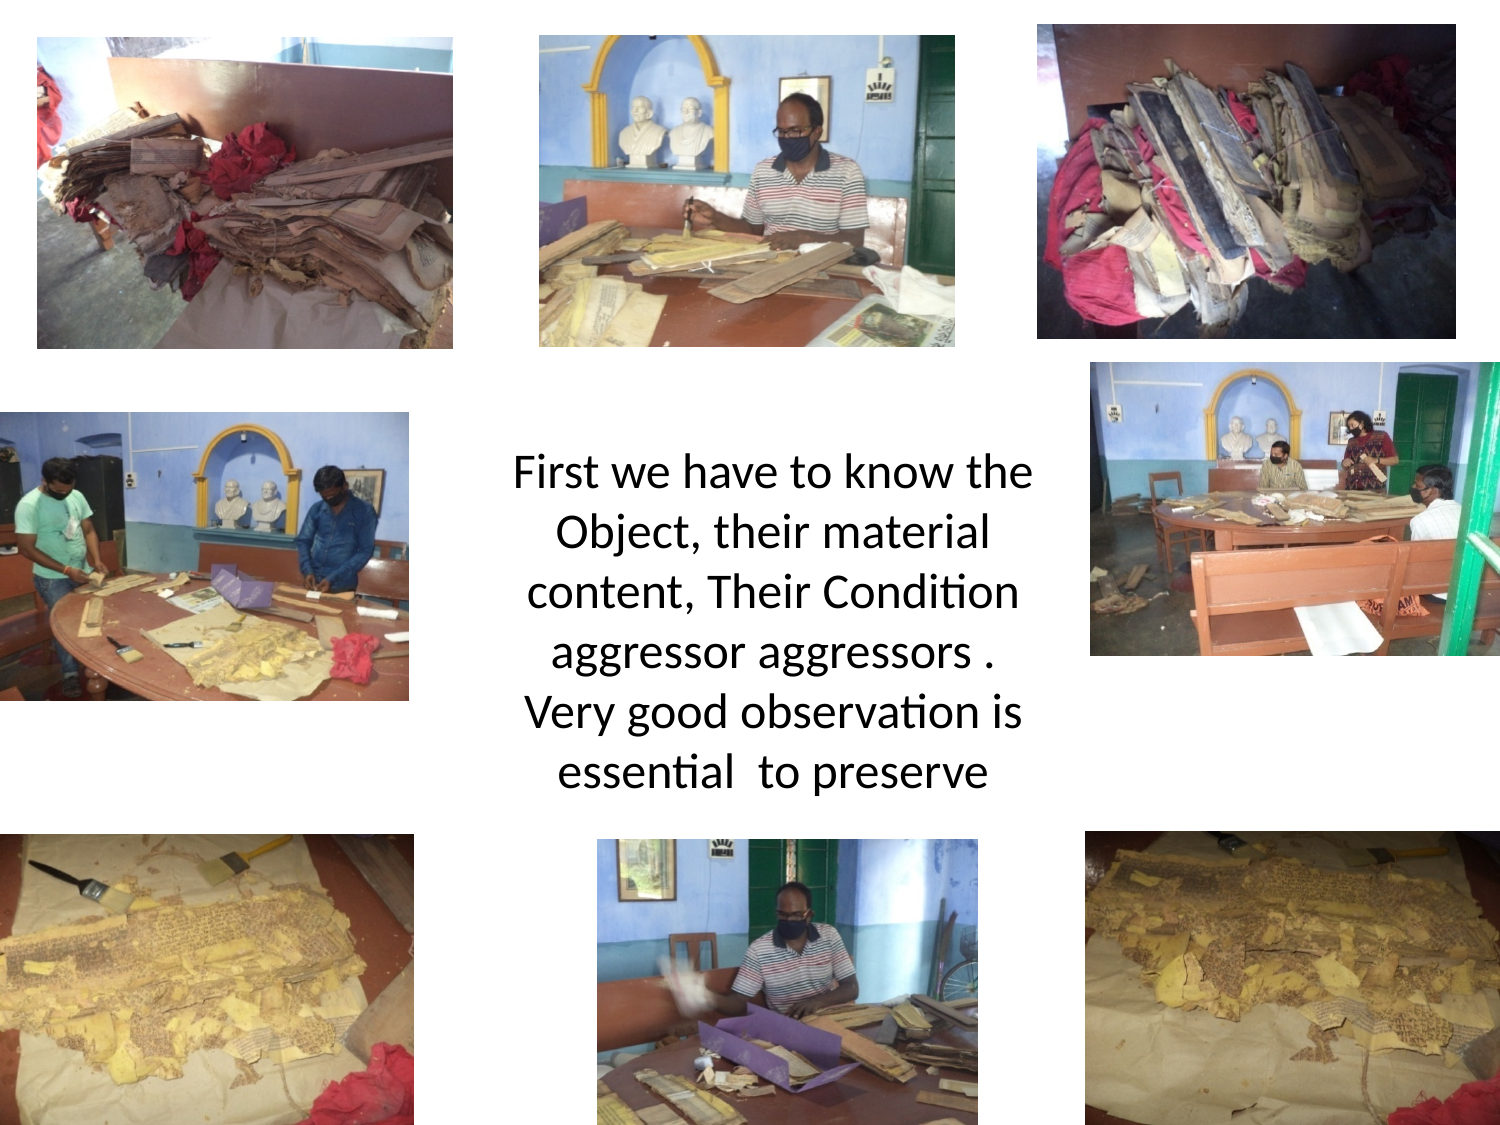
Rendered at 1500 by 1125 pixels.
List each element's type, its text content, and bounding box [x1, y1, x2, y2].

picture [1089, 362, 1500, 656]
picture [538, 34, 955, 347]
picture [0, 412, 410, 702]
text_box To save our heritage First we have to know the Object, their material content, Their Condition aggressor aggressors . Very good observation is essential to preserve [462, 351, 1085, 1097]
picture [0, 834, 415, 1125]
picture [1037, 24, 1456, 339]
picture [37, 37, 453, 349]
picture [1085, 830, 1500, 1125]
picture [597, 839, 978, 1125]
